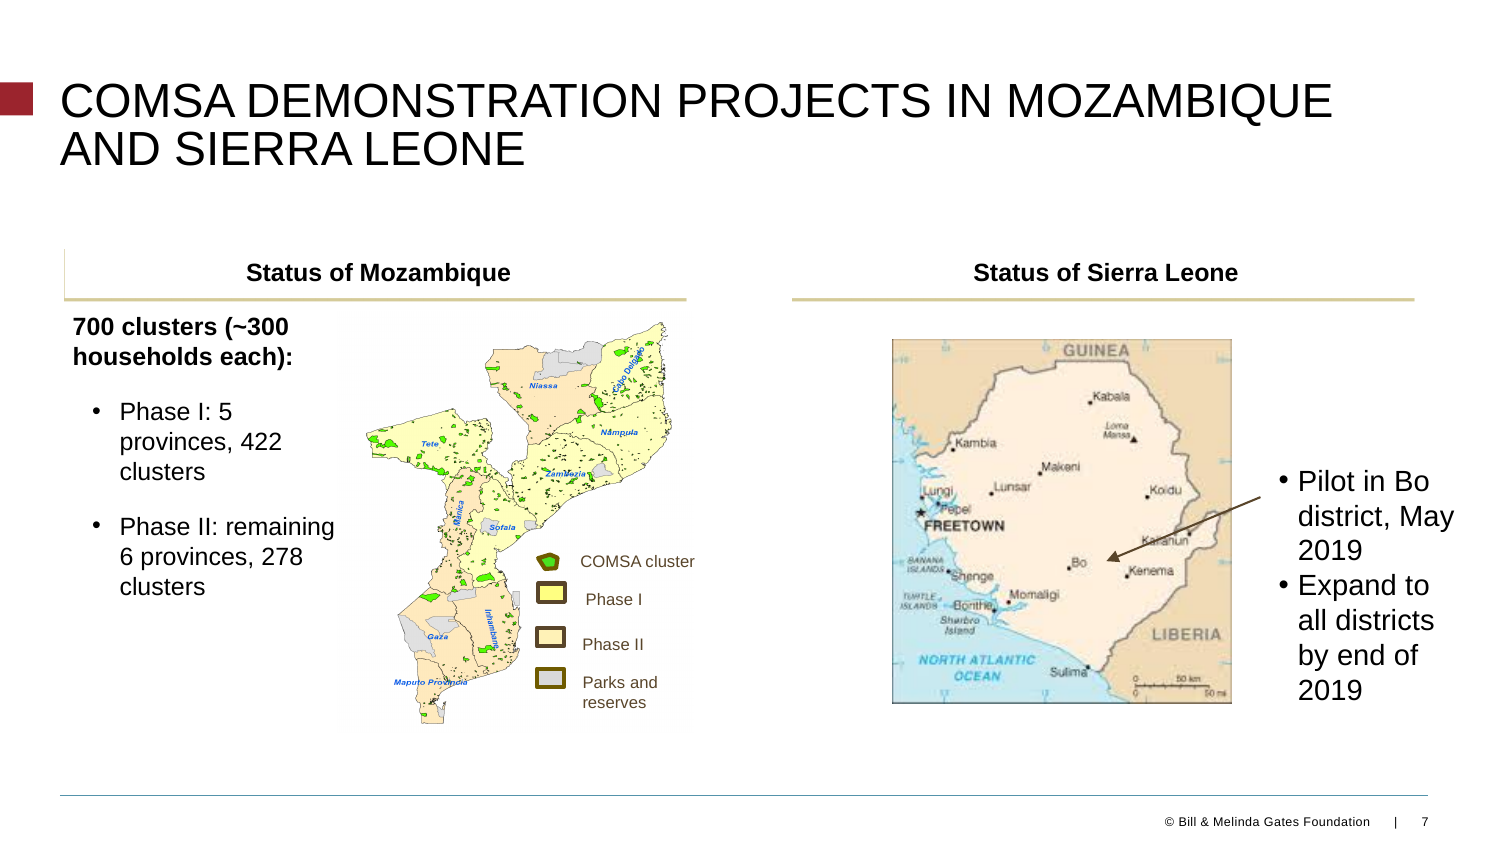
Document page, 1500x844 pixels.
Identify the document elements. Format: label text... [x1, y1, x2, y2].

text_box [1106, 496, 1261, 562]
text_box 700 clusters (~300 households each): Phase I: 5 provinces, 422 clusters Phase II: remaining 6 provinces, 278 clusters [72, 310, 338, 774]
title comsa demonstration projects in Mozambique and Sierra leone [59, 79, 1429, 166]
picture [892, 339, 1232, 705]
text_box Status of Sierra Leone [792, 245, 1421, 299]
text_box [337, 311, 715, 733]
slide_number 7 [1397, 813, 1429, 829]
footer © Bill & Melinda Gates Foundation | [922, 803, 1397, 829]
text_box Status of Mozambique [64, 245, 694, 299]
text_box Pilot in Bo district, May 2019 Expand to all districts by end of 2019 [1278, 461, 1457, 813]
